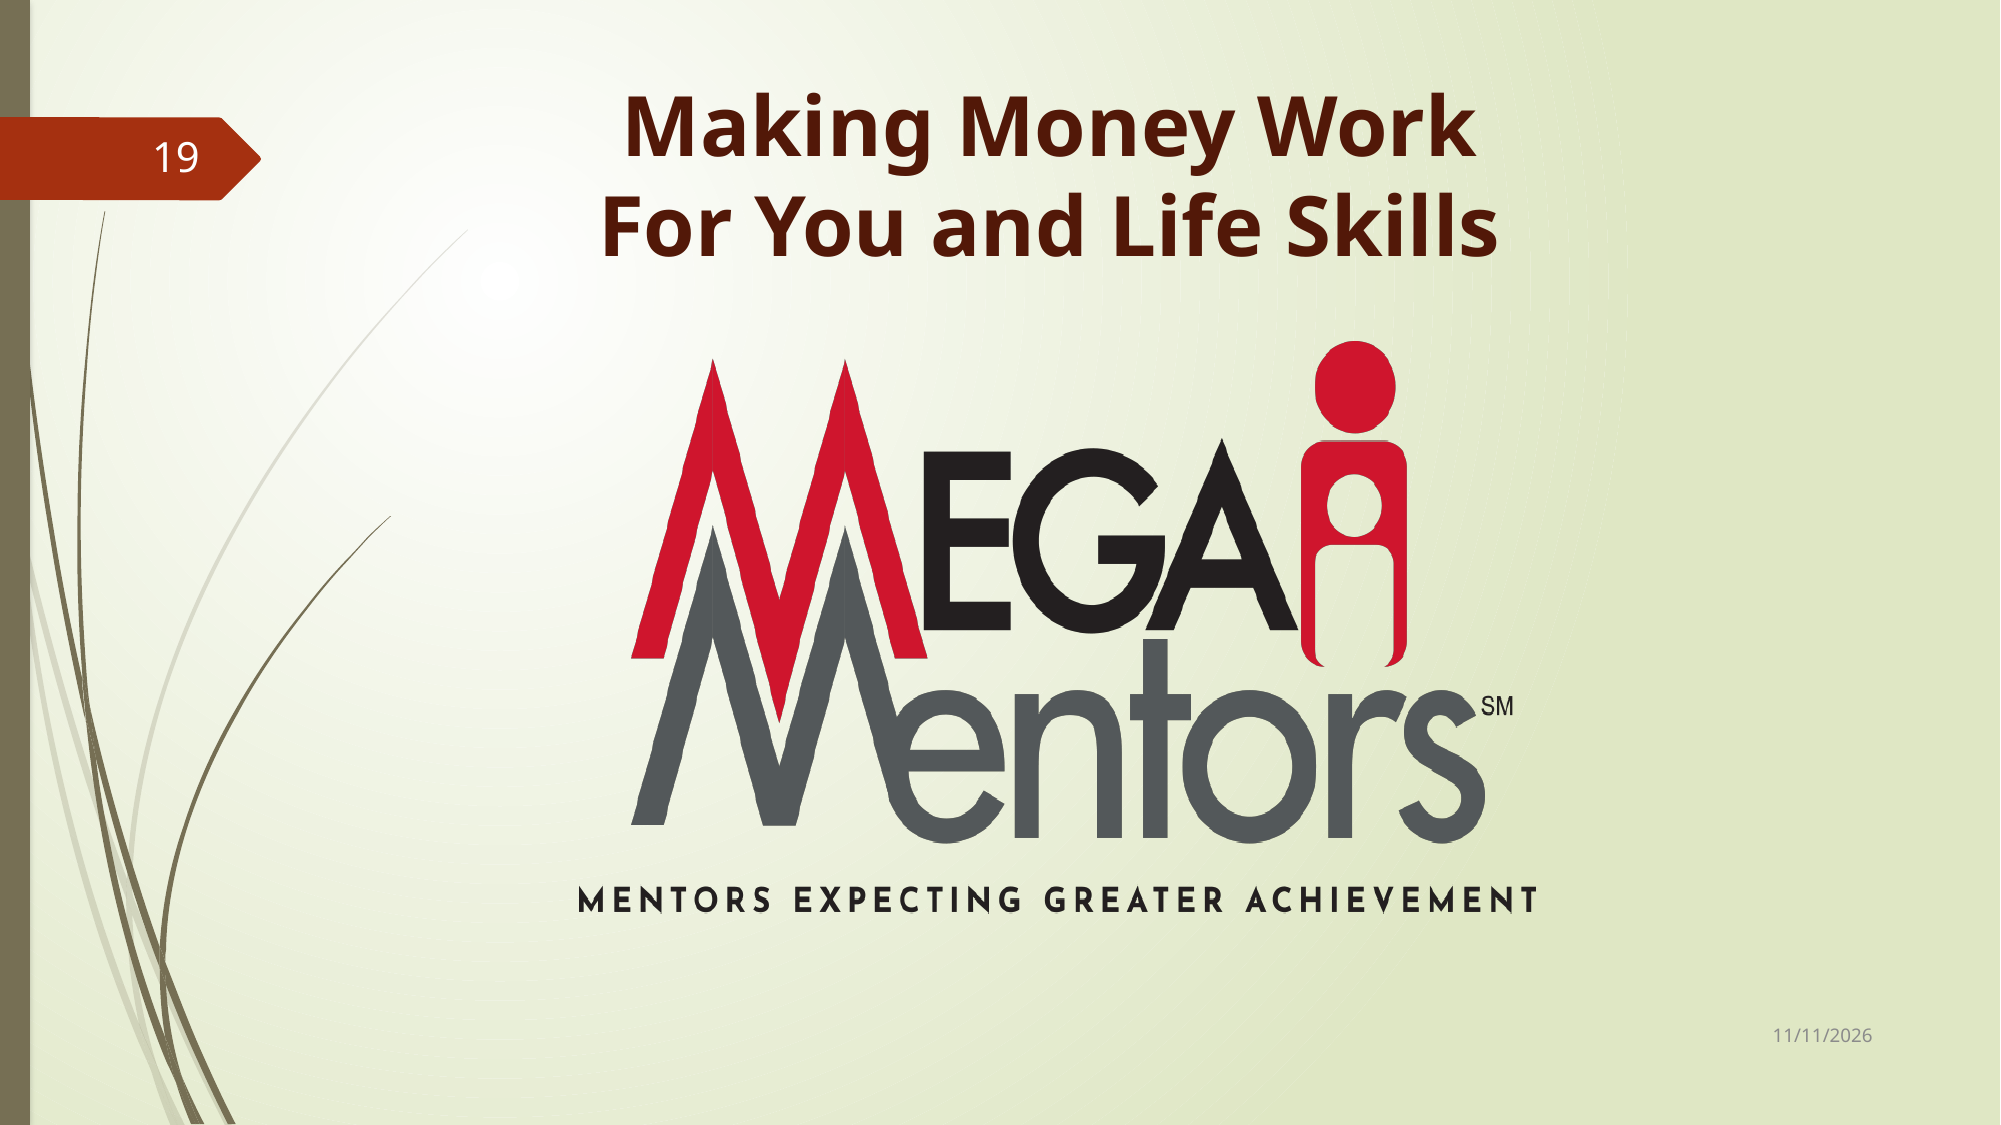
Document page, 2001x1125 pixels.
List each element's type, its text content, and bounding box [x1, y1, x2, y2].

picture [579, 341, 1536, 914]
title Making Money Work For You and Life Skills [542, 65, 1557, 254]
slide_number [1699, 1005, 1888, 1067]
slide_number 19 [87, 129, 216, 190]
